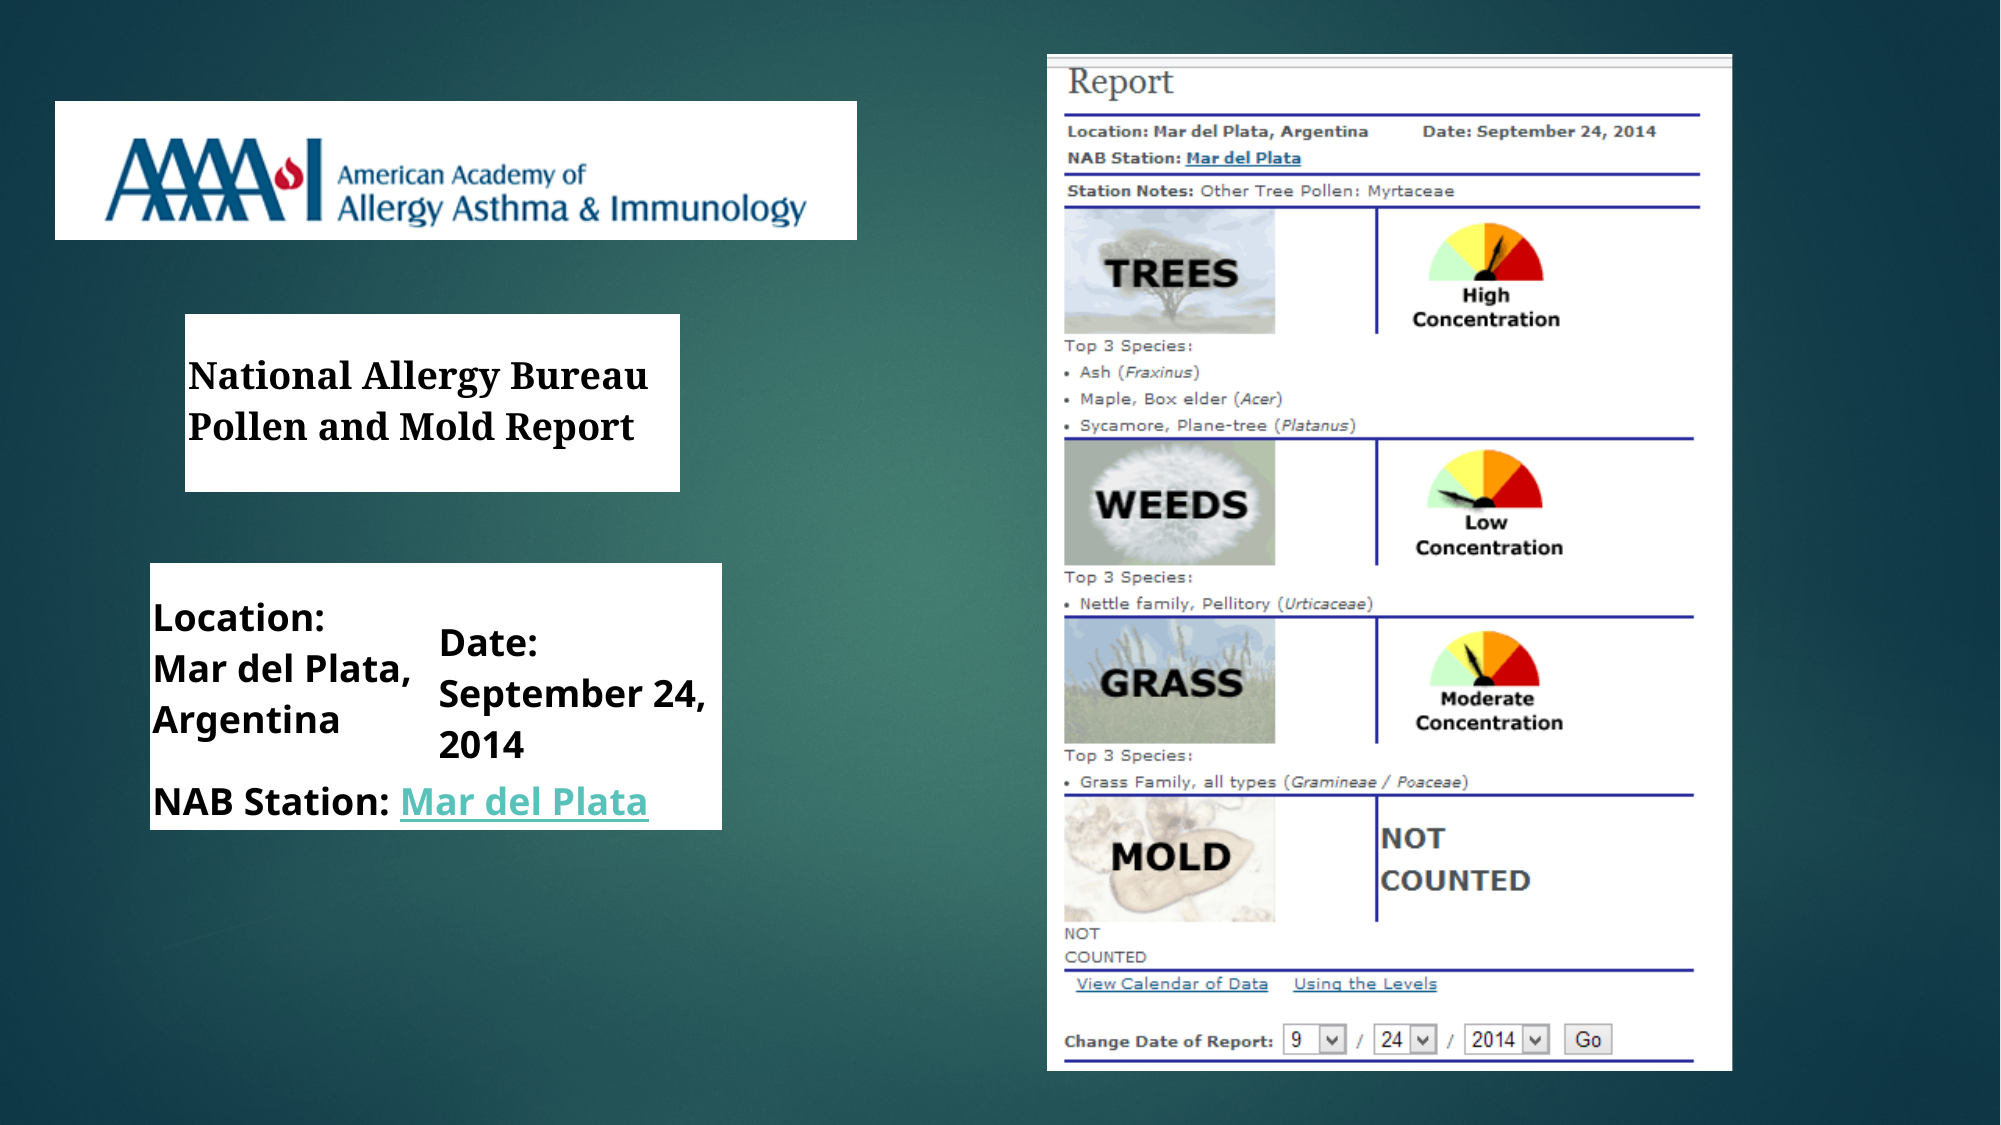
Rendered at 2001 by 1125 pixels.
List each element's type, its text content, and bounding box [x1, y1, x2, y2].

table_cell NAB Station: Mar del Plata [150, 773, 722, 830]
picture [1046, 54, 1733, 1071]
picture [54, 101, 857, 240]
table_header Location: Mar del Plata, Argentina [150, 563, 436, 773]
table_header Date: September 24, 2014 [436, 563, 722, 773]
table_header National Allergy Bureau Pollen and Mold Report [185, 314, 680, 492]
